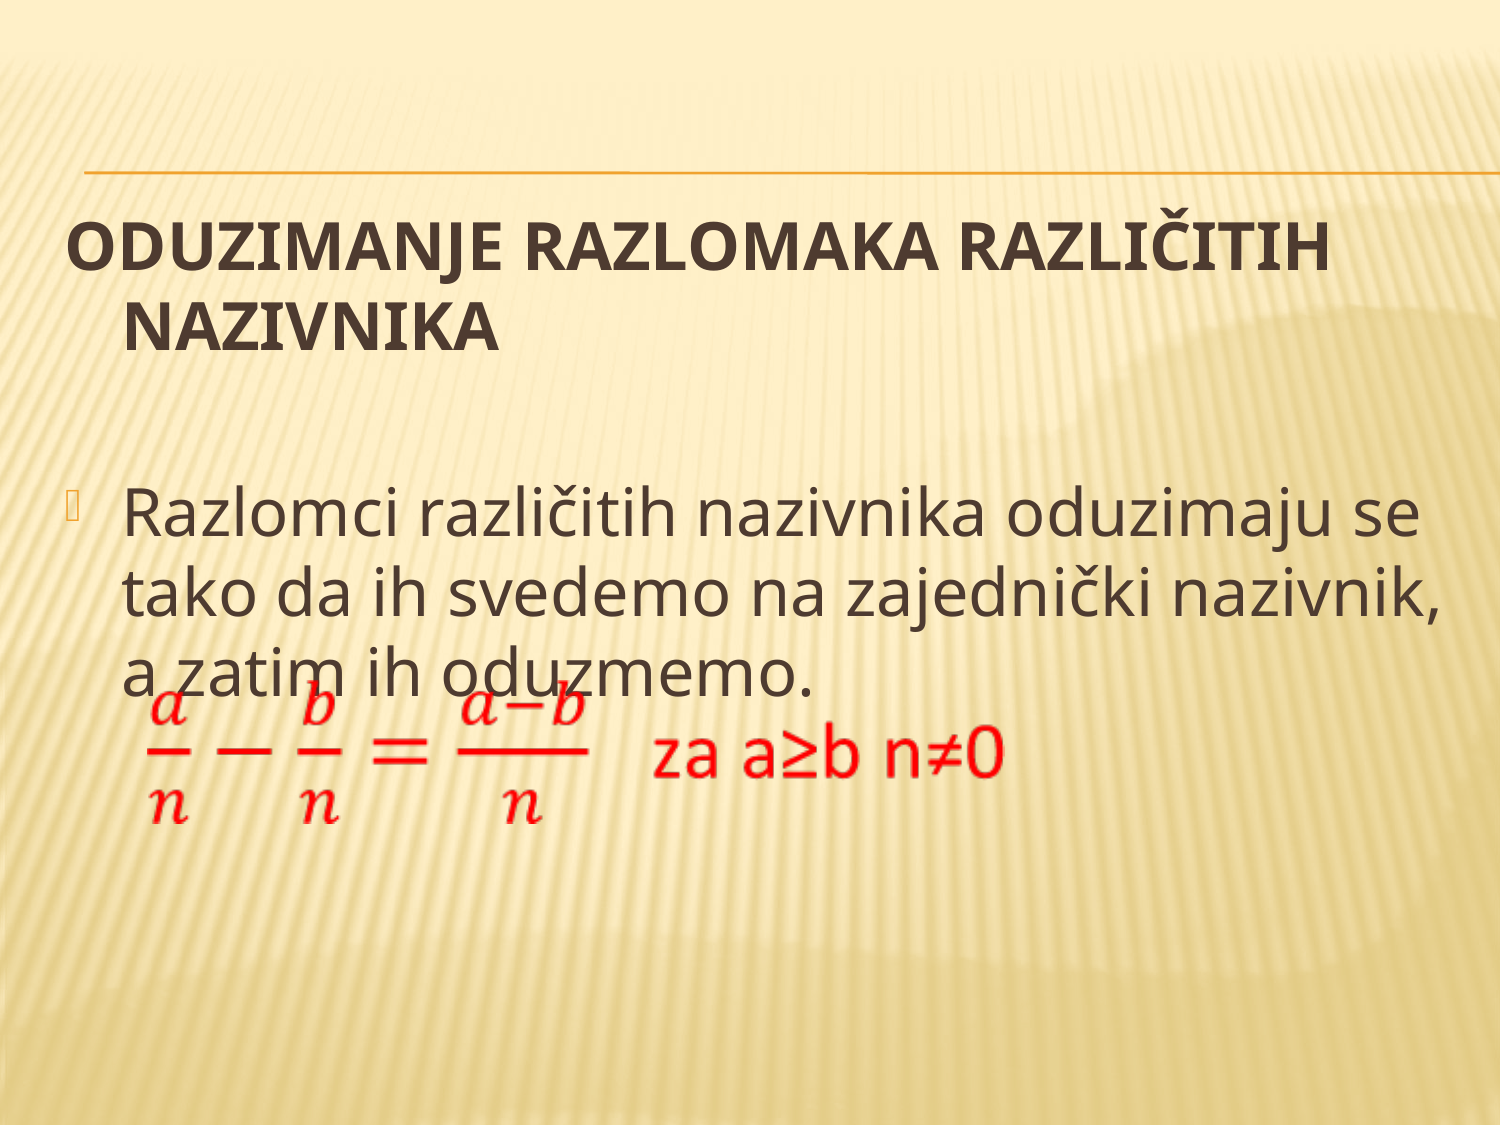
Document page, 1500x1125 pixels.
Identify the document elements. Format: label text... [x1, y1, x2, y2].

title [50, 75, 1475, 196]
list ODUZIMANJE RAZLOMAKA RAZLIČITIH NAZIVNIKA Razlomci različitih nazivnika oduzimaju se tako da ih svedemo na zajednički nazivnik, a zatim ih oduzmemo. [50, 196, 1475, 998]
picture [147, 680, 1005, 824]
